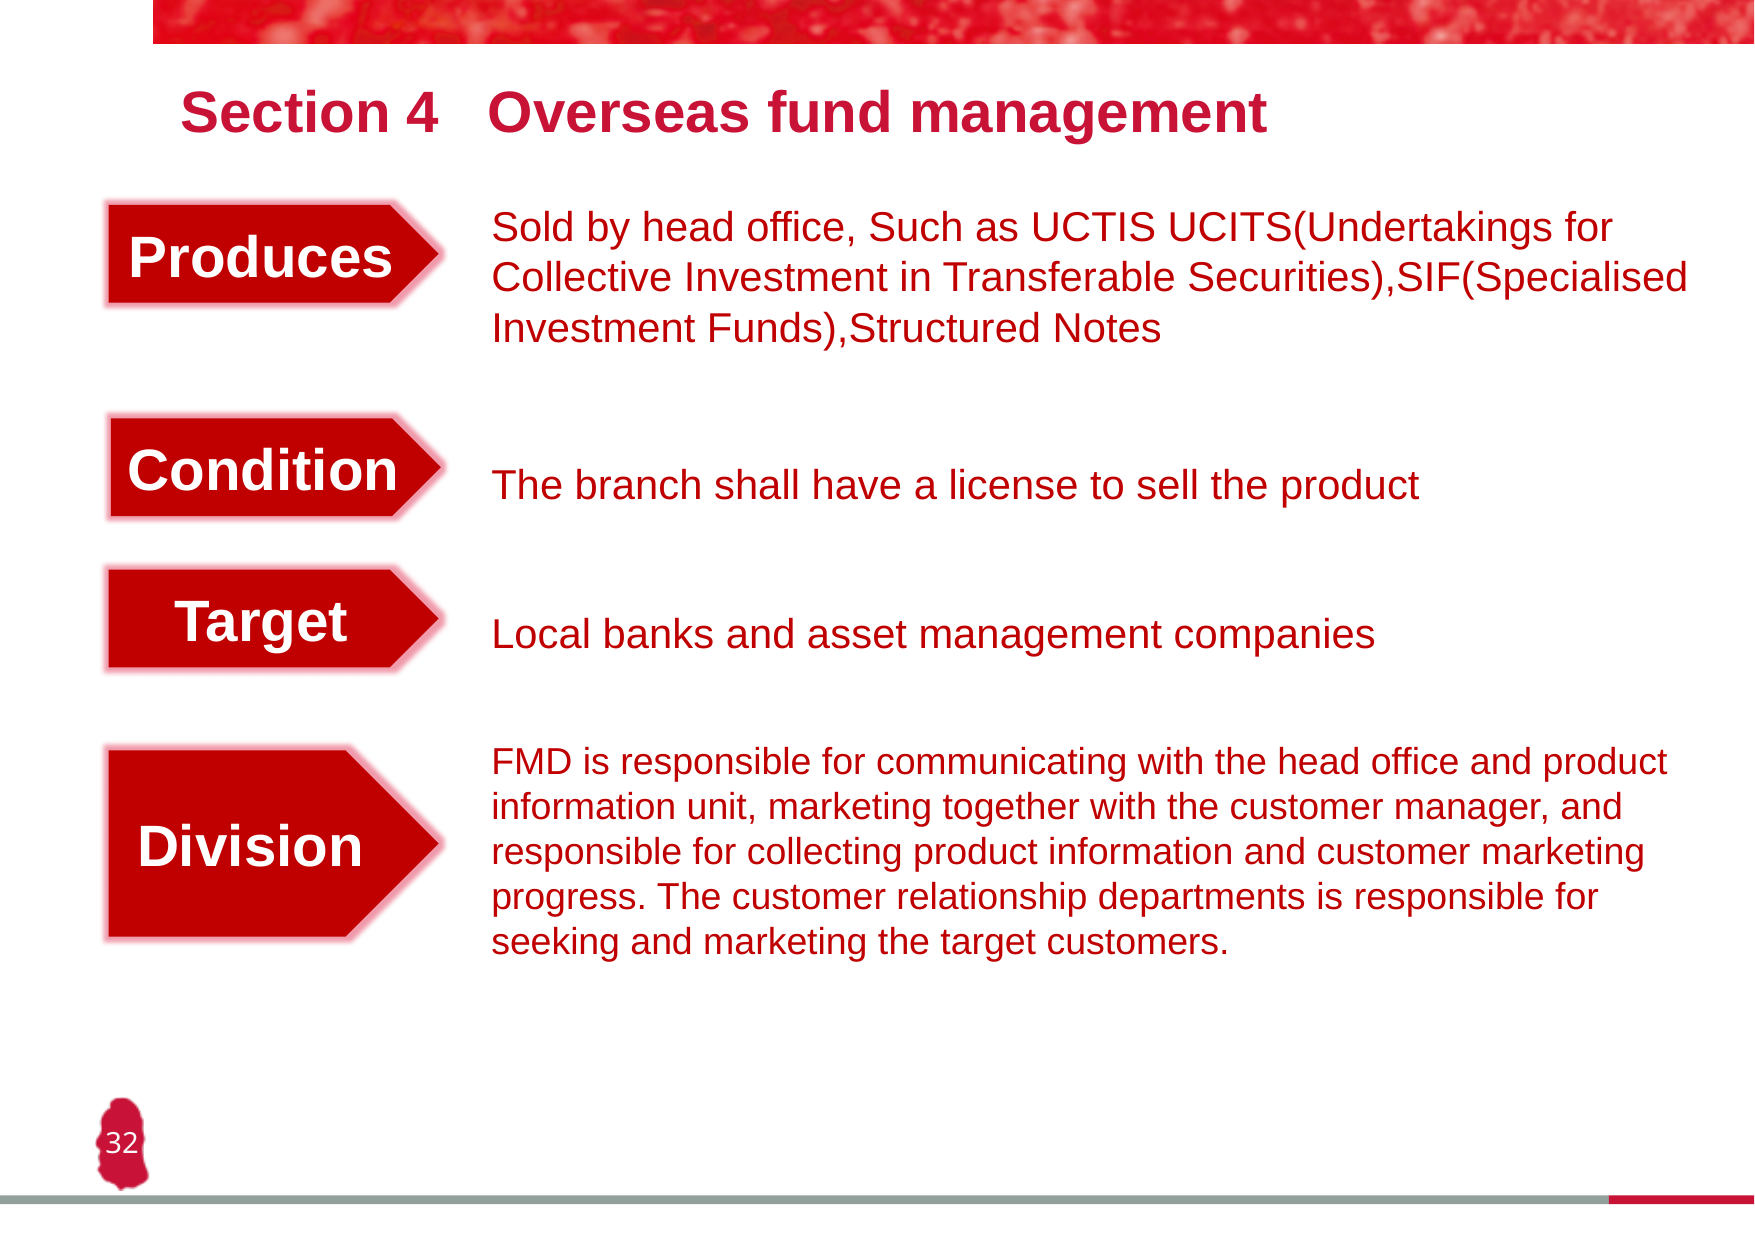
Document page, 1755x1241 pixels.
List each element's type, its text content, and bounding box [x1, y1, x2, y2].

text_box The branch shall have a license to sell the product [476, 450, 1720, 516]
picture [95, 1162, 151, 1191]
text_box Produces [108, 204, 439, 303]
text_box Condition [110, 418, 441, 517]
text_box Division [108, 750, 439, 937]
picture [153, 0, 1755, 44]
picture [95, 1097, 151, 1126]
text_box FMD is responsible for communicating with the head office and product information unit, marketing together with the customer manager, and responsible for collecting product information and customer marketing progress. The customer relationship departments is responsible for seeking and marketing the target customers. [476, 729, 1720, 970]
text_box Target [108, 569, 439, 668]
text_box Local banks and asset management companies [476, 599, 1720, 664]
slide_number 32 [80, 1126, 164, 1162]
text_box Sold by head office, Such as UCTIS UCITS(Undertakings for Collective Investment in Transferable Securities),SIF(Specialised Investment Funds),Structured Notes [476, 192, 1720, 358]
text_box Section 4 Overseas fund management [165, 67, 1691, 152]
